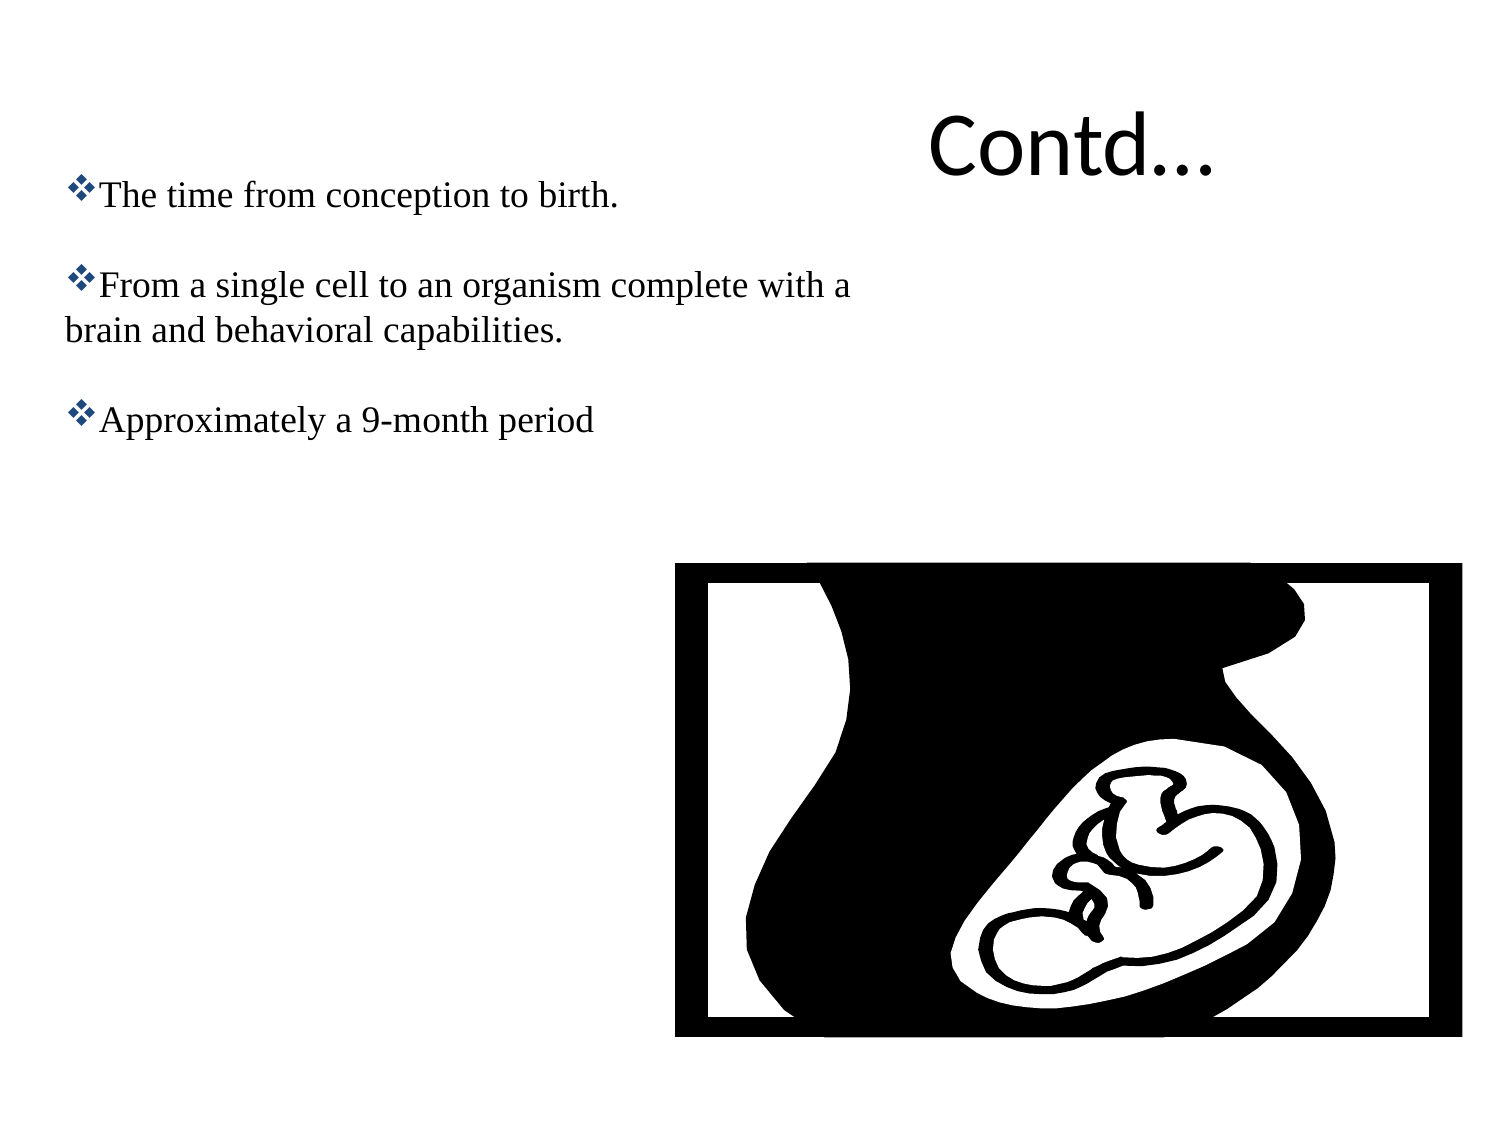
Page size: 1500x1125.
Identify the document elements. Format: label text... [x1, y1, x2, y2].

title Contd… [75, 45, 1425, 233]
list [674, 562, 1463, 1038]
text_box The time from conception to birth. From a single cell to an organism complete with a brain and behavioral capabilities. Approximately a 9-month period [49, 162, 950, 448]
